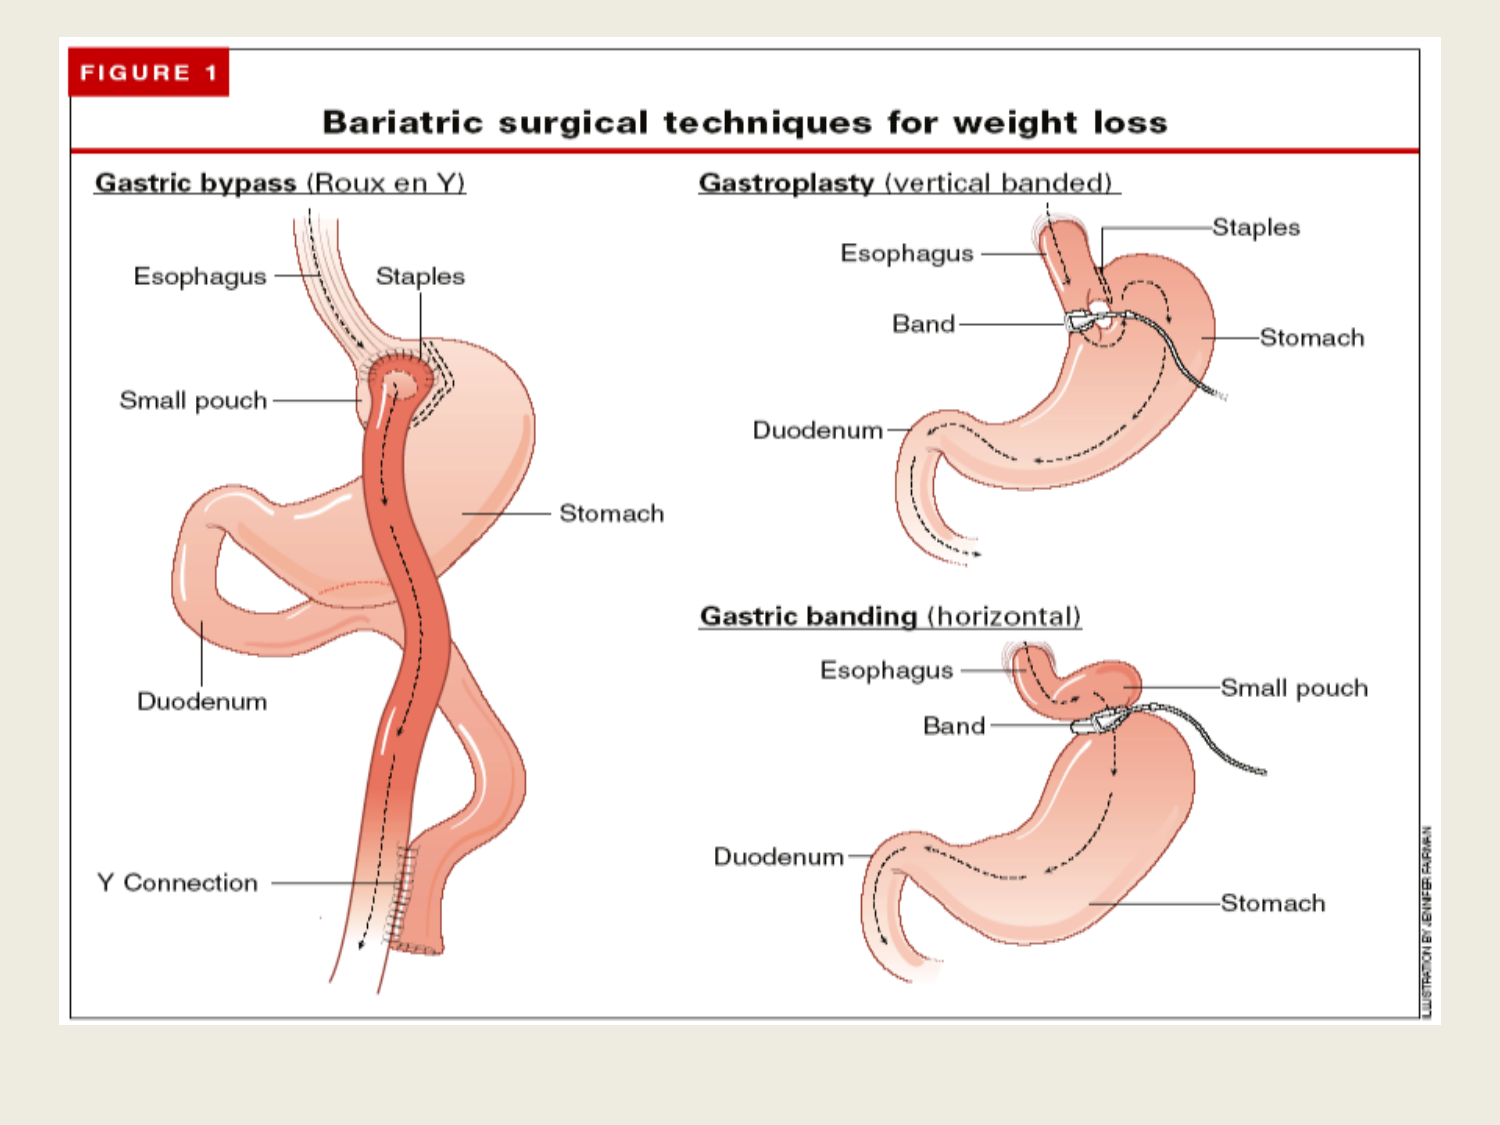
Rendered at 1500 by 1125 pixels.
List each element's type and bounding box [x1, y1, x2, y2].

picture [59, 37, 1441, 1026]
